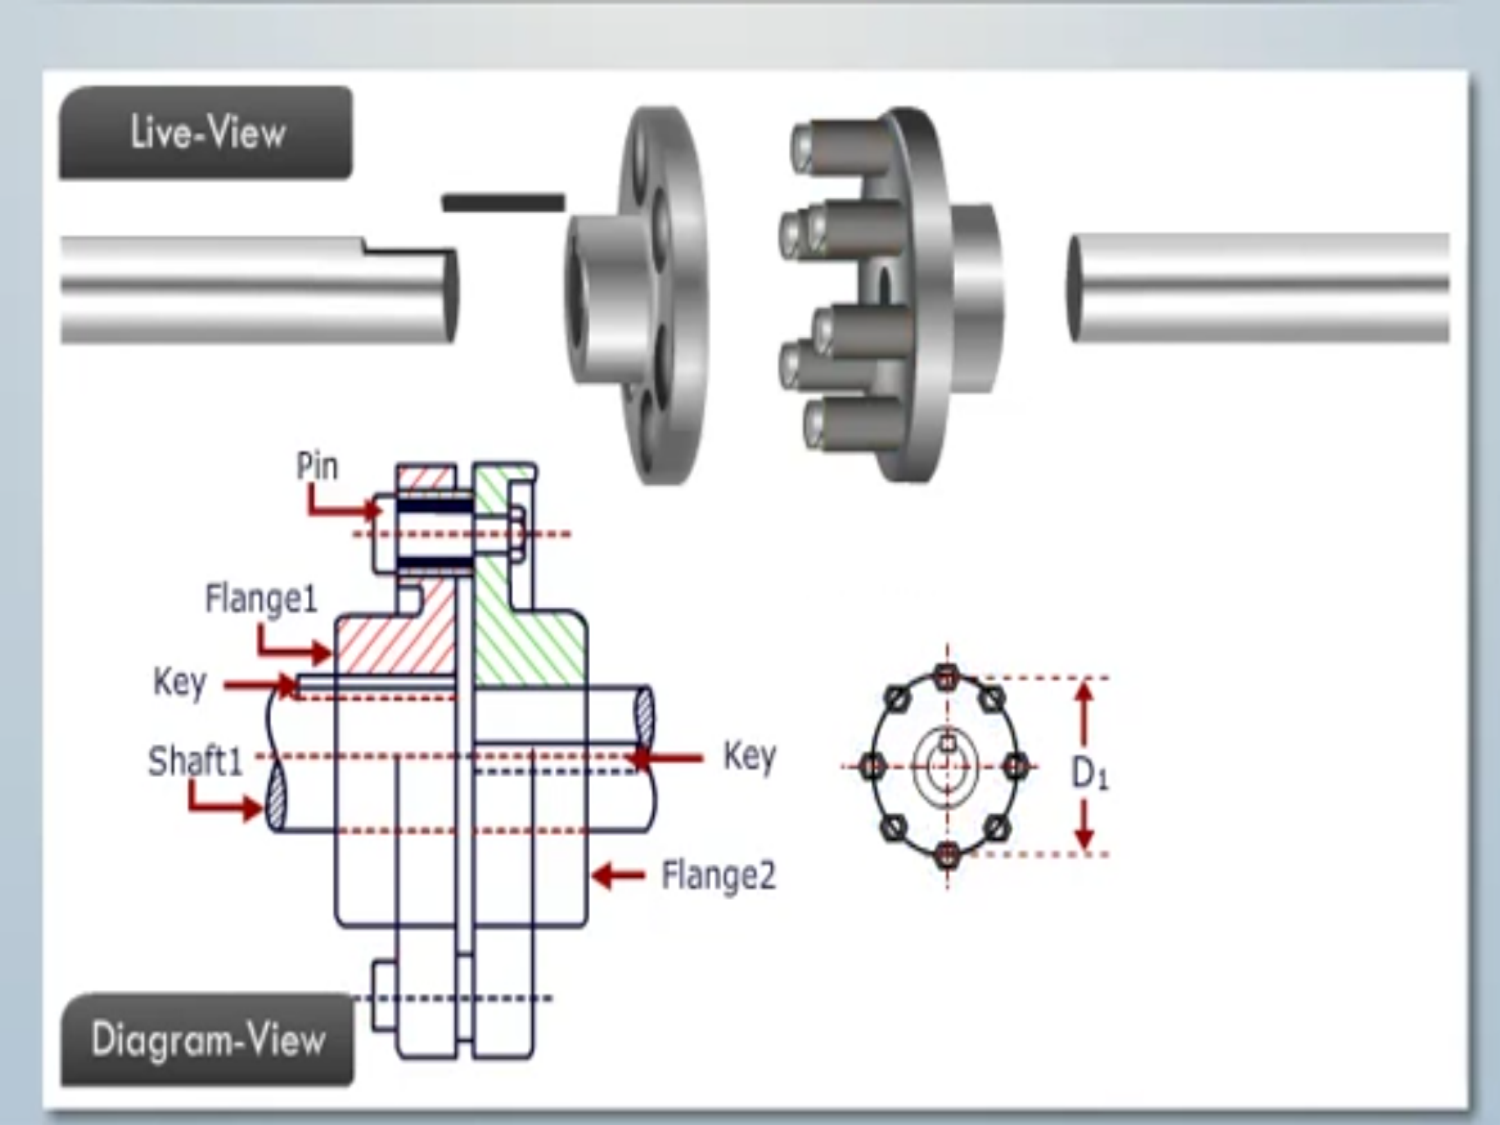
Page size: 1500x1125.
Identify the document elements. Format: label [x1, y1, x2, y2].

list [0, 0, 1500, 1125]
